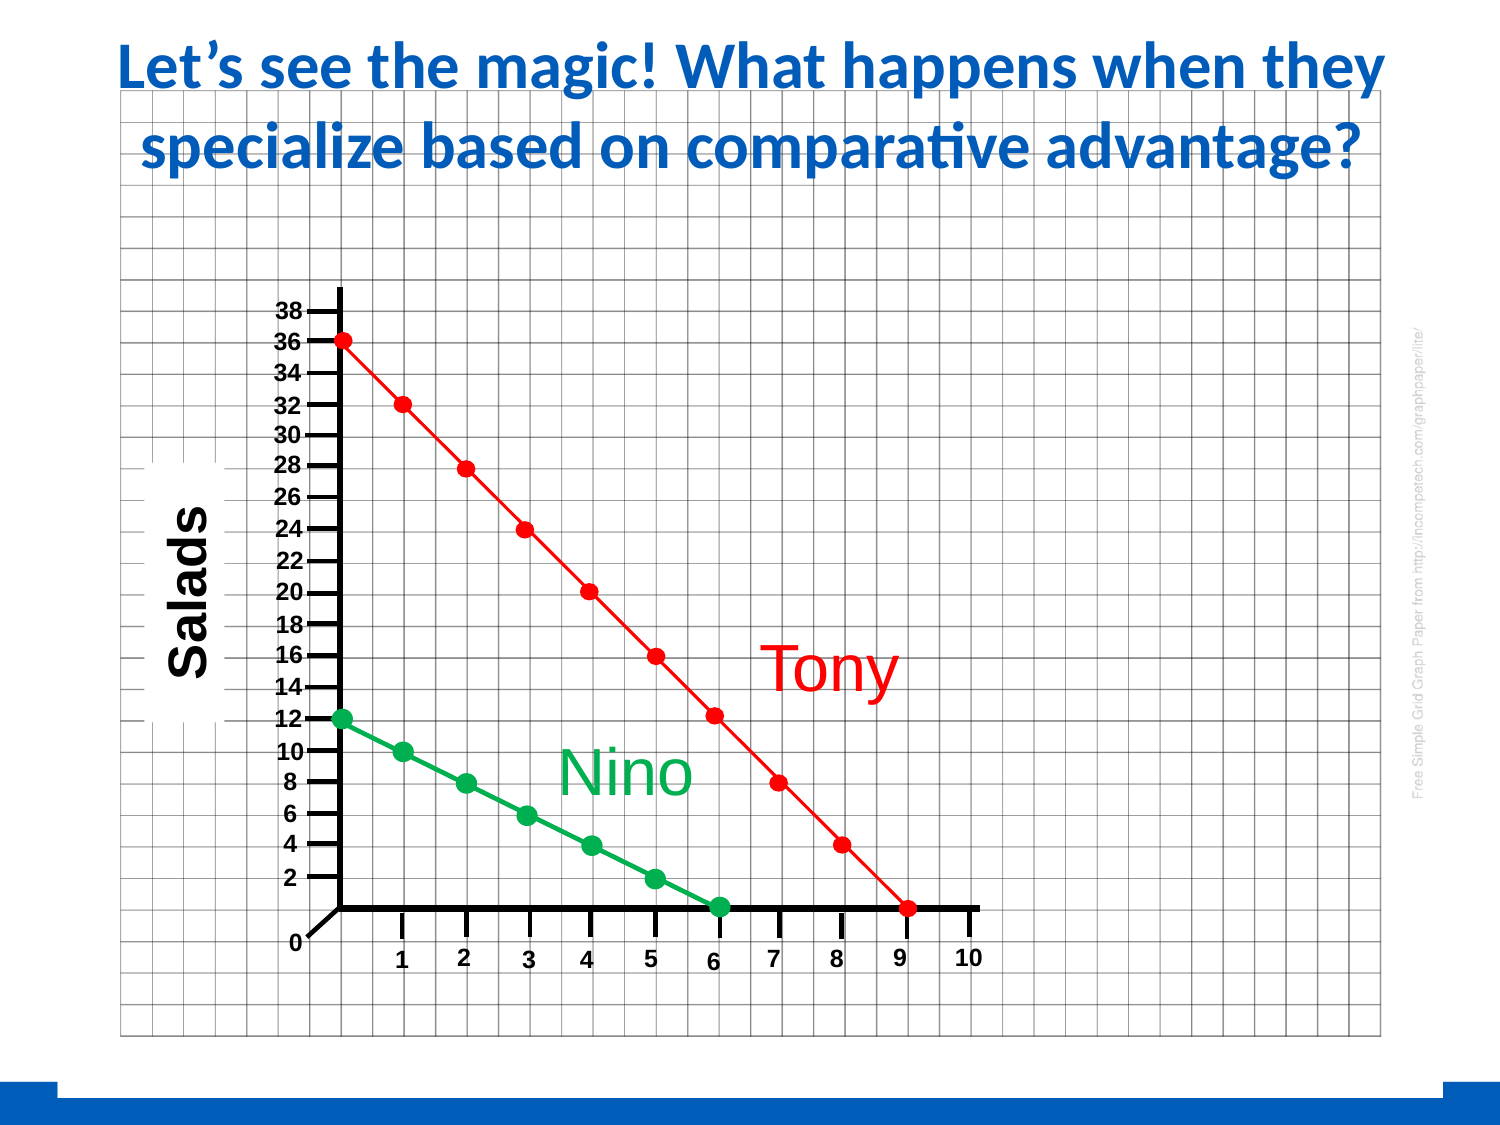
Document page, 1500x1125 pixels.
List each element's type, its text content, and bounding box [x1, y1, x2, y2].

picture [0, 0, 1500, 1125]
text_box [144, 287, 999, 984]
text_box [331, 717, 728, 914]
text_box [331, 708, 731, 719]
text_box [338, 340, 915, 915]
text_box Let’s see the magic! What happens when they specialize based on comparative advantage? [74, 41, 209, 163]
text_box Let’s see the magic! What happens when they specialize based on comparative advantage? [1289, 41, 1430, 163]
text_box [334, 332, 917, 342]
